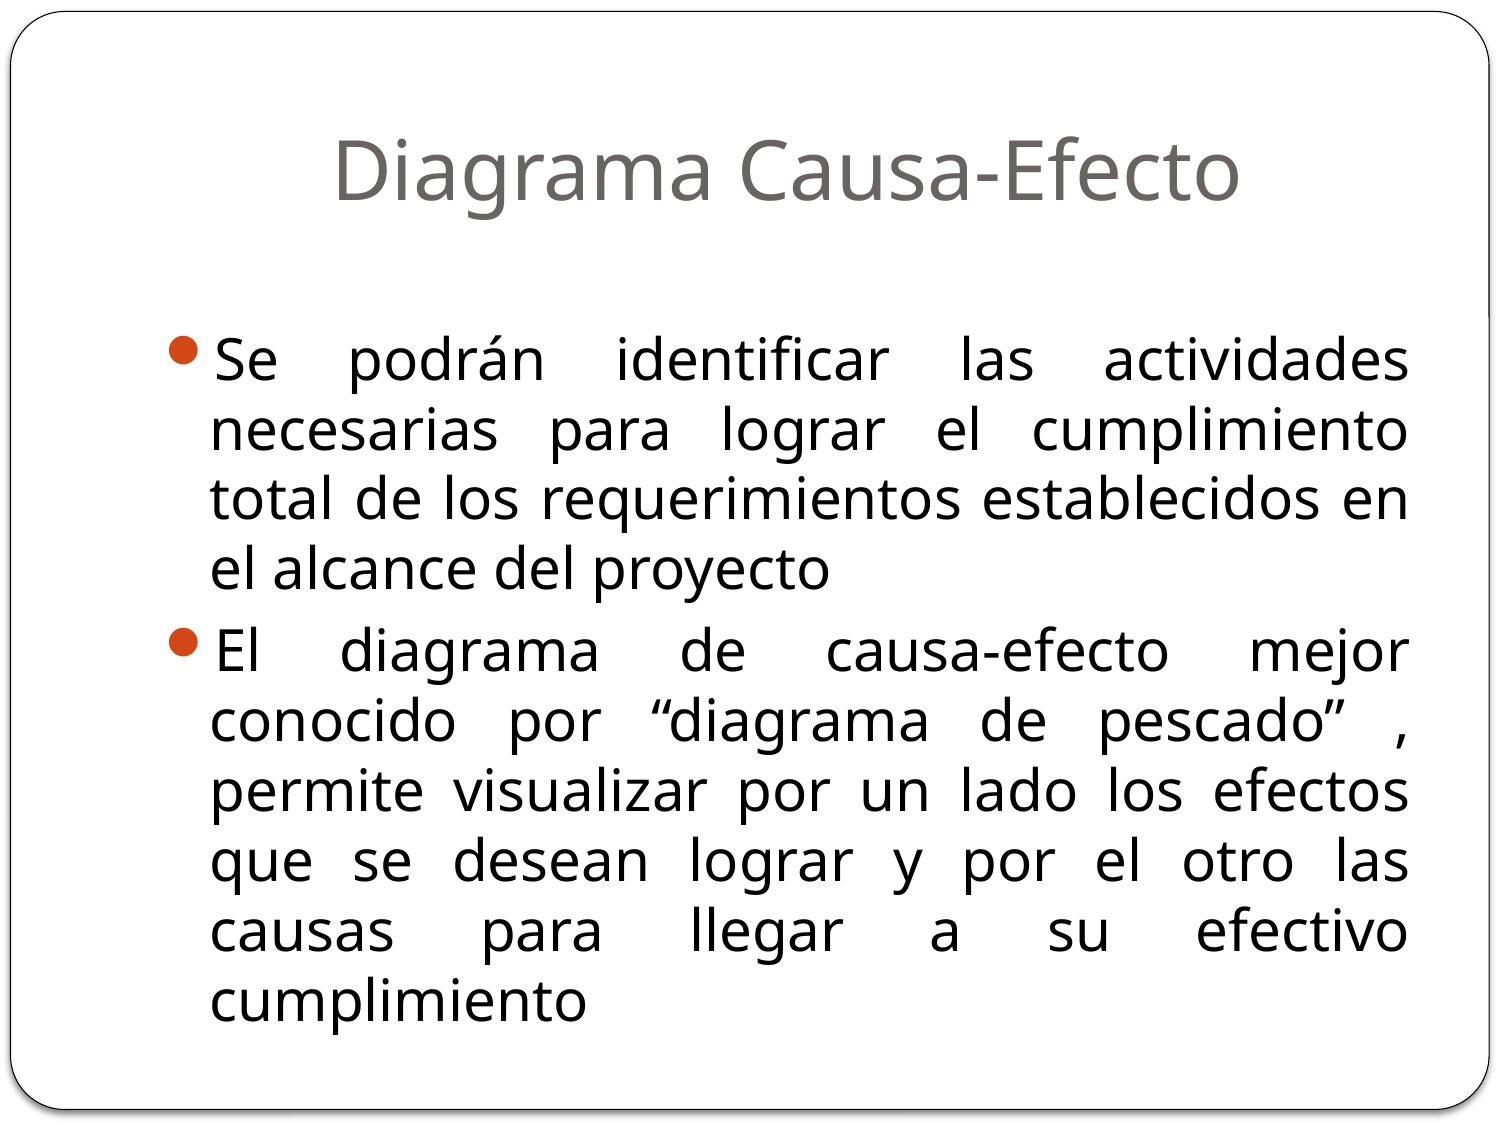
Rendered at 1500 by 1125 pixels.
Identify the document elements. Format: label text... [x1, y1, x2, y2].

title Diagrama Causa-Efecto [150, 45, 1425, 233]
list Se podrán identificar las actividades necesarias para lograr el cumplimiento total de los requerimientos establecidos en el alcance del proyecto El diagrama de causa-efecto mejor conocido por “diagrama de pescado” , permite visualizar por un lado los efectos que se desean lograr y por el otro las causas para llegar a su efectivo cumplimiento [150, 314, 1425, 1059]
